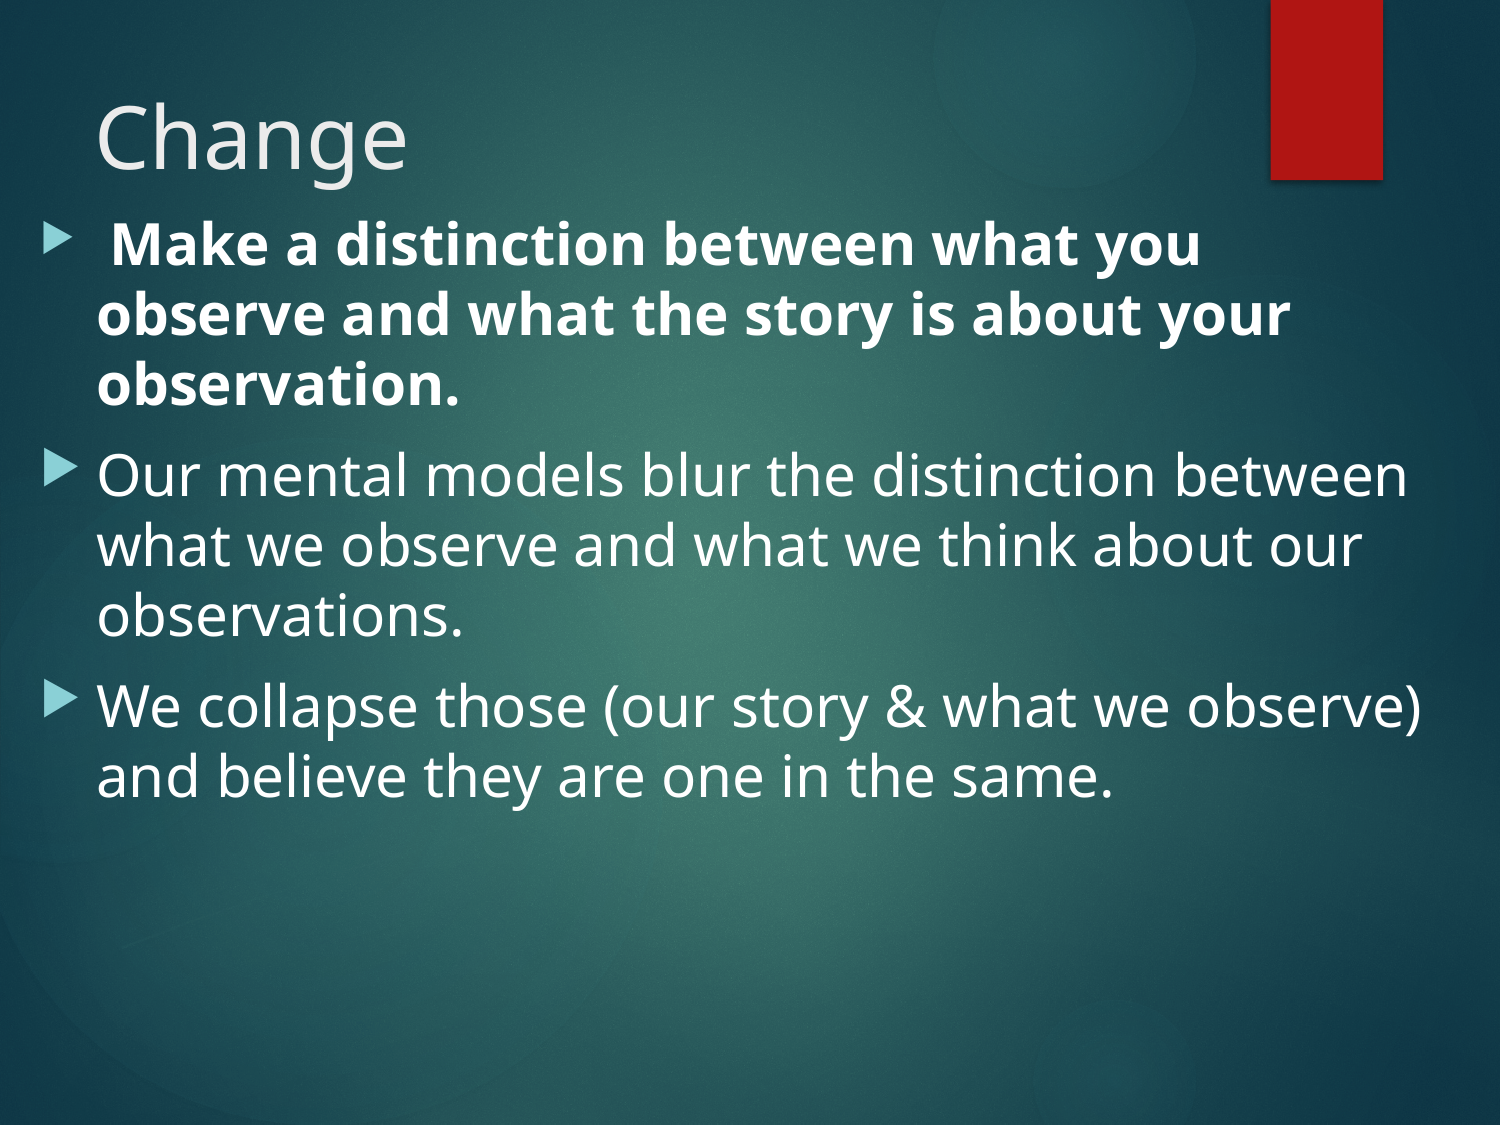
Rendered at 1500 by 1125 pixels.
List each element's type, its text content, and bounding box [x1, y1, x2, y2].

title Change [79, 74, 1237, 200]
list  Make a distinction between what you observe and what the story is about your observation. Our mental models blur the distinction between what we observe and what we think about our observations. We collapse those (our story & what we observe) and believe they are one in the same.  [24, 200, 1463, 1014]
